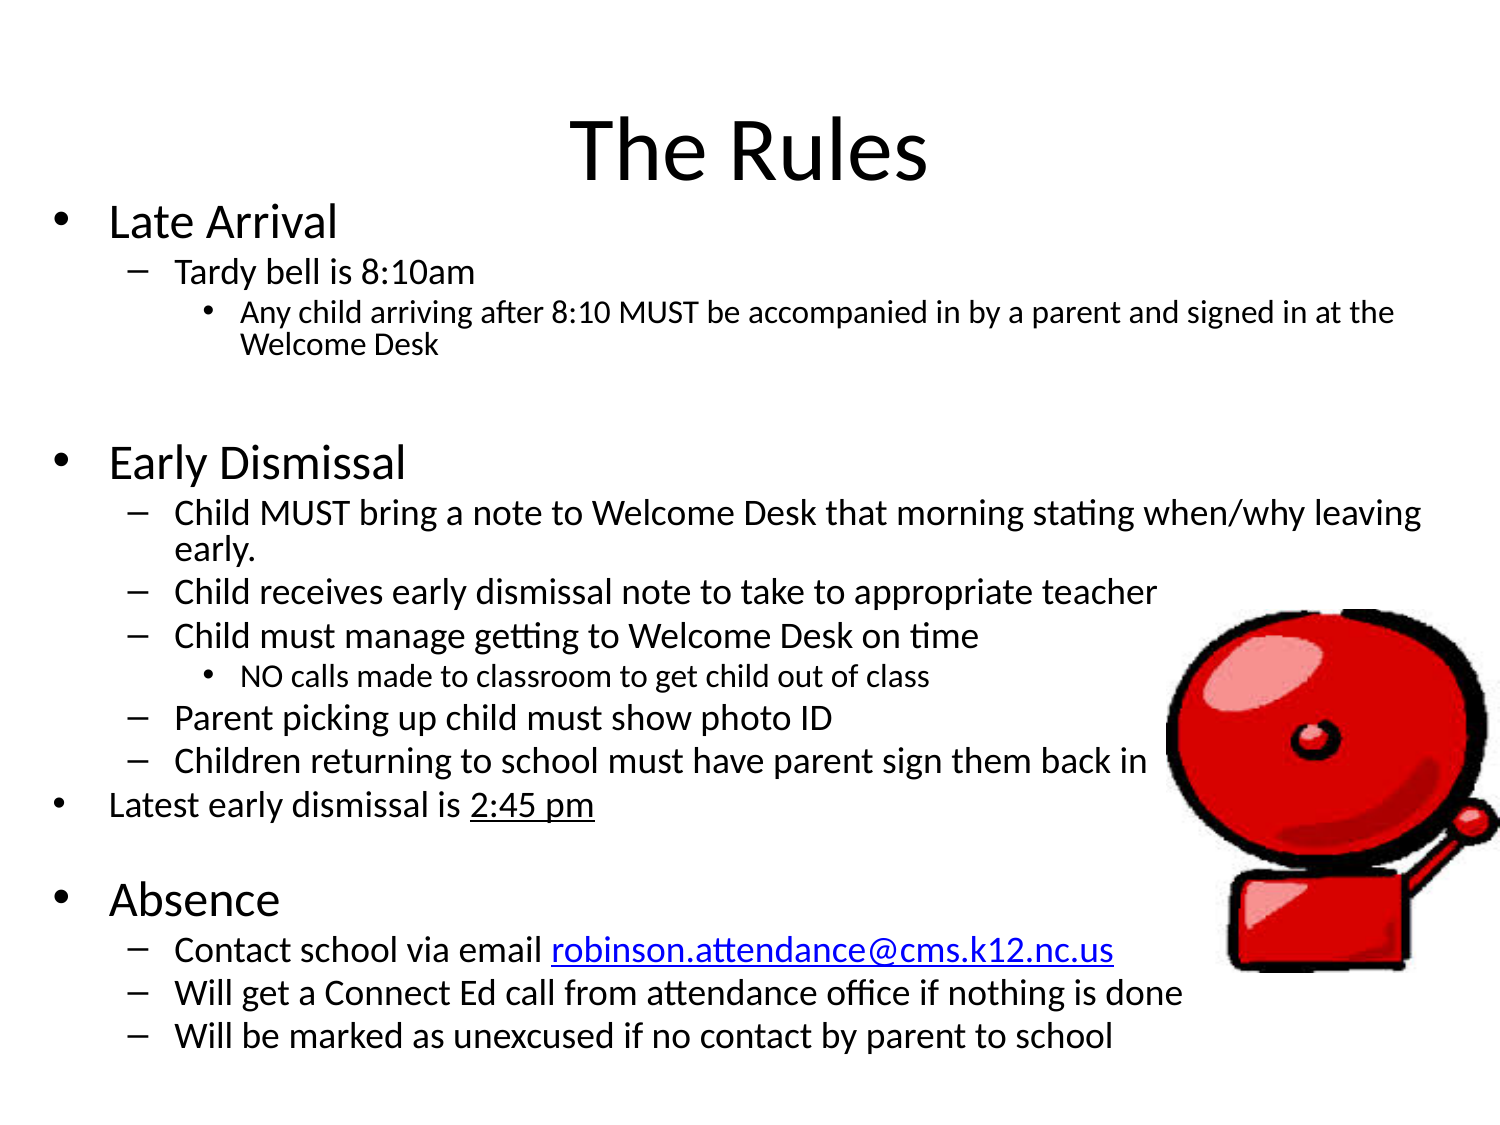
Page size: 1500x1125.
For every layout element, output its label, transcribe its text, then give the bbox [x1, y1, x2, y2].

picture [1166, 609, 1500, 973]
list Late Arrival Tardy bell is 8:10am Any child arriving after 8:10 MUST be accompanied in by a parent and signed in at the Welcome Desk Early Dismissal Child MUST bring a note to Welcome Desk that morning stating when/why leaving early. Child receives early dismissal note to take to appropriate teacher Child must manage getting to Welcome Desk on time NO calls made to classroom to get child out of class Parent picking up child must show photo ID Children returning to school must have parent sign them back in Latest early dismissal is 2:45 pm Absence Contact school via email robinson.attendance@cms.k12.nc.us Will get a Connect Ed call from attendance office if nothing is done Will be marked as unexcused if no contact by parent to school [37, 137, 1500, 1088]
title The Rules [75, 50, 1425, 137]
